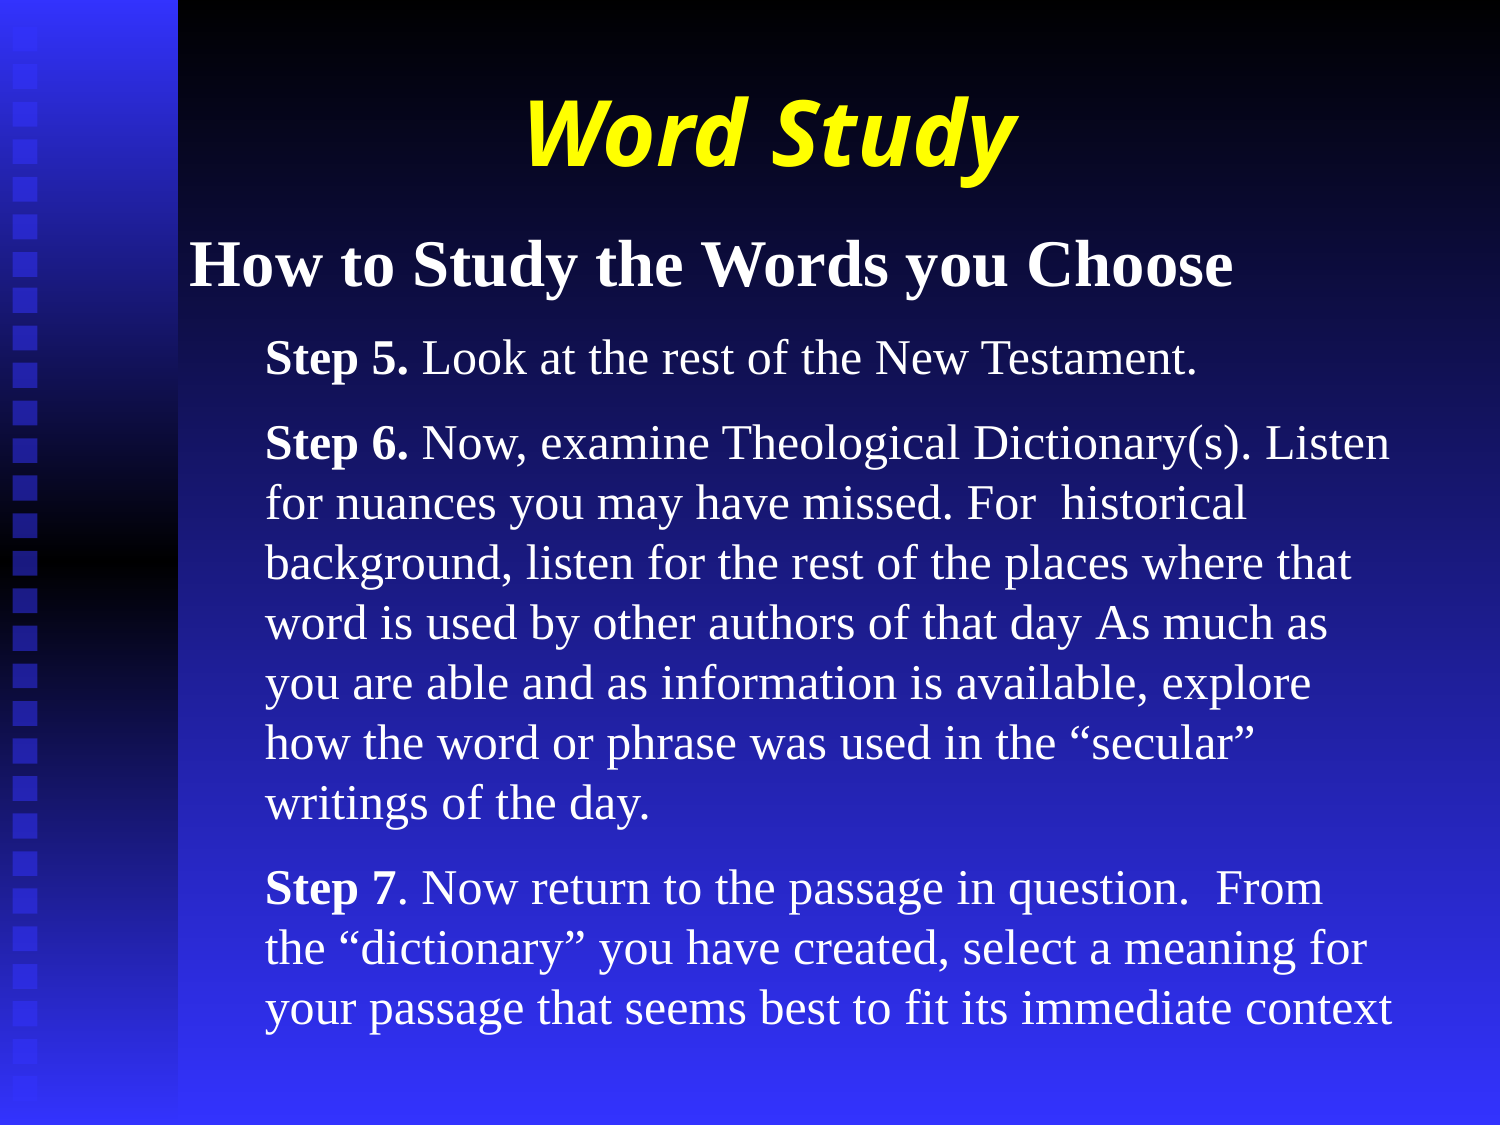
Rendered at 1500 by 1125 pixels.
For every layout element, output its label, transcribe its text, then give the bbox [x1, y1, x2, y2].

text_box How to Study the Words you Choose Step 5. Look at the rest of the New Testament. Step 6. Now, examine Theological Dictionary(s). Listen for nuances you may have missed. For historical background, listen for the rest of the places where that word is used by other authors of that day As much as you are able and as information is available, explore how the word or phrase was used in the “secular” writings of the day. Step 7. Now return to the passage in question. From the “dictionary” you have created, select a meaning for your passage that seems best to fit its immediate context [174, 212, 1413, 1043]
title Word Study [87, 112, 1450, 238]
